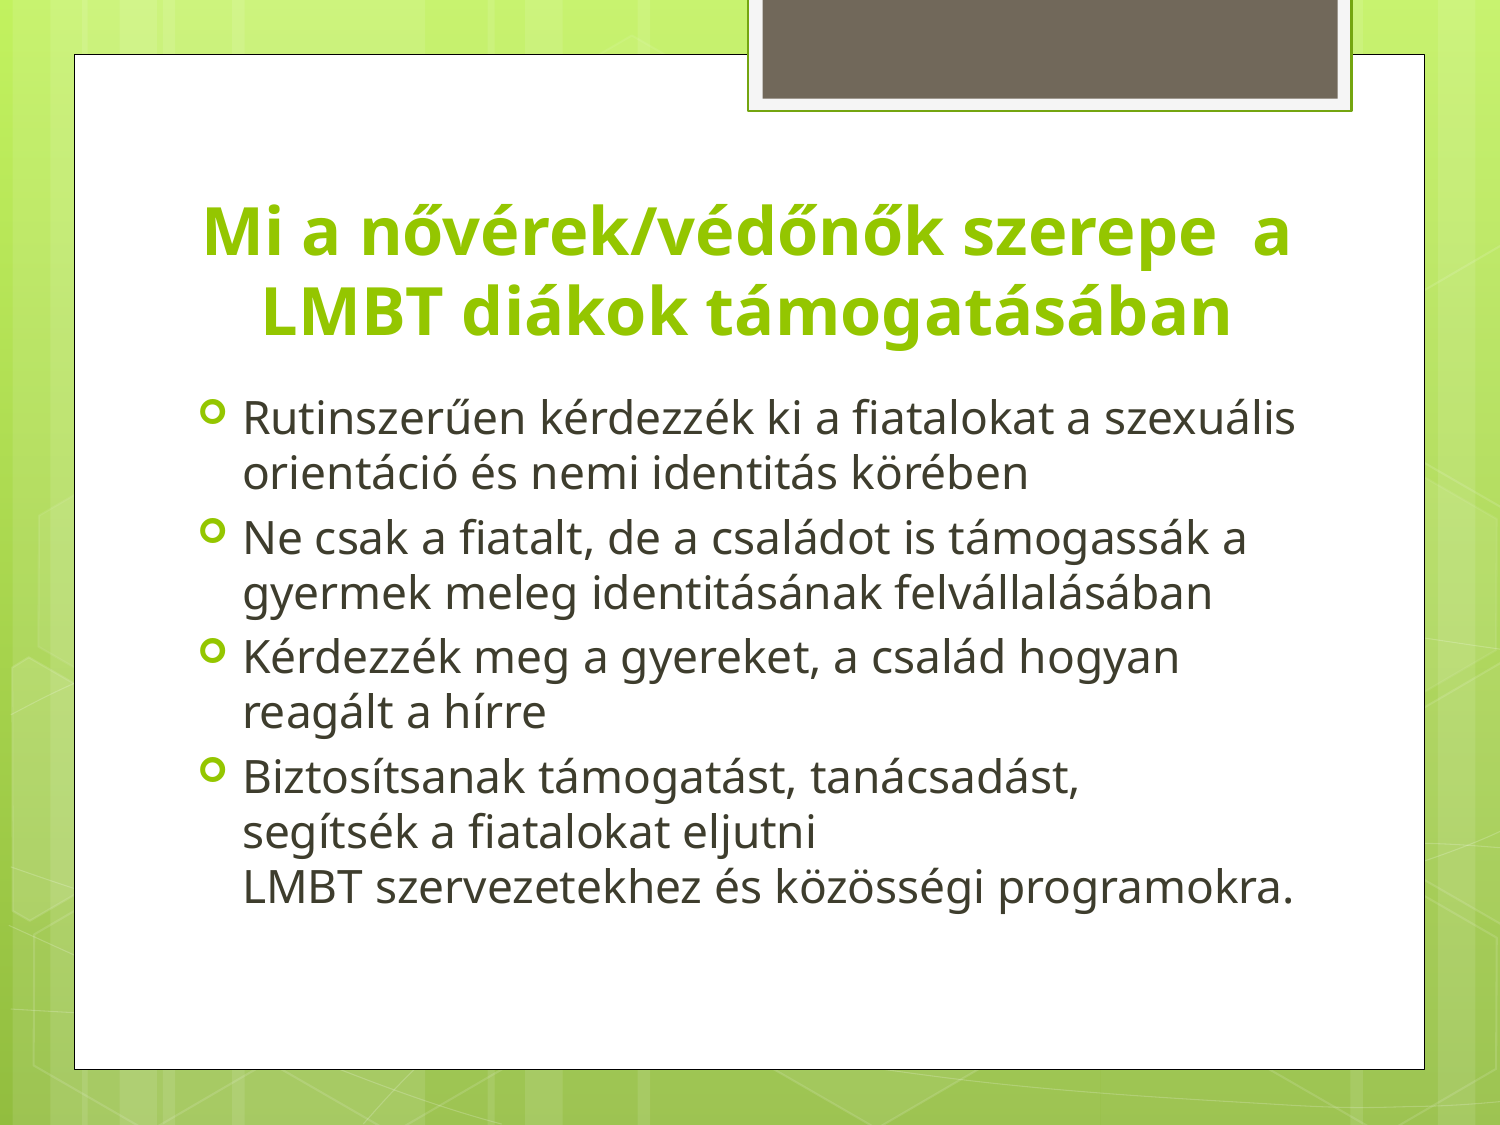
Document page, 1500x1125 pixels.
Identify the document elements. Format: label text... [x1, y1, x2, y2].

list Rutinszerűen kérdezzék ki a fiatalokat a szexuális orientáció és nemi identitás körében Ne csak a fiatalt, de a családot is támogassák a gyermek meleg identitásának felvállalásában Kérdezzék meg a gyereket, a család hogyan reagált a hírre Biztosítsanak támogatást, tanácsadást, segítsék a fiatalokat eljutni LMBT szervezetekhez és közösségi programokra. [171, 381, 1329, 957]
title Mi a nővérek/védőnők szerepe a LMBT diákok támogatásában [171, 168, 1324, 357]
